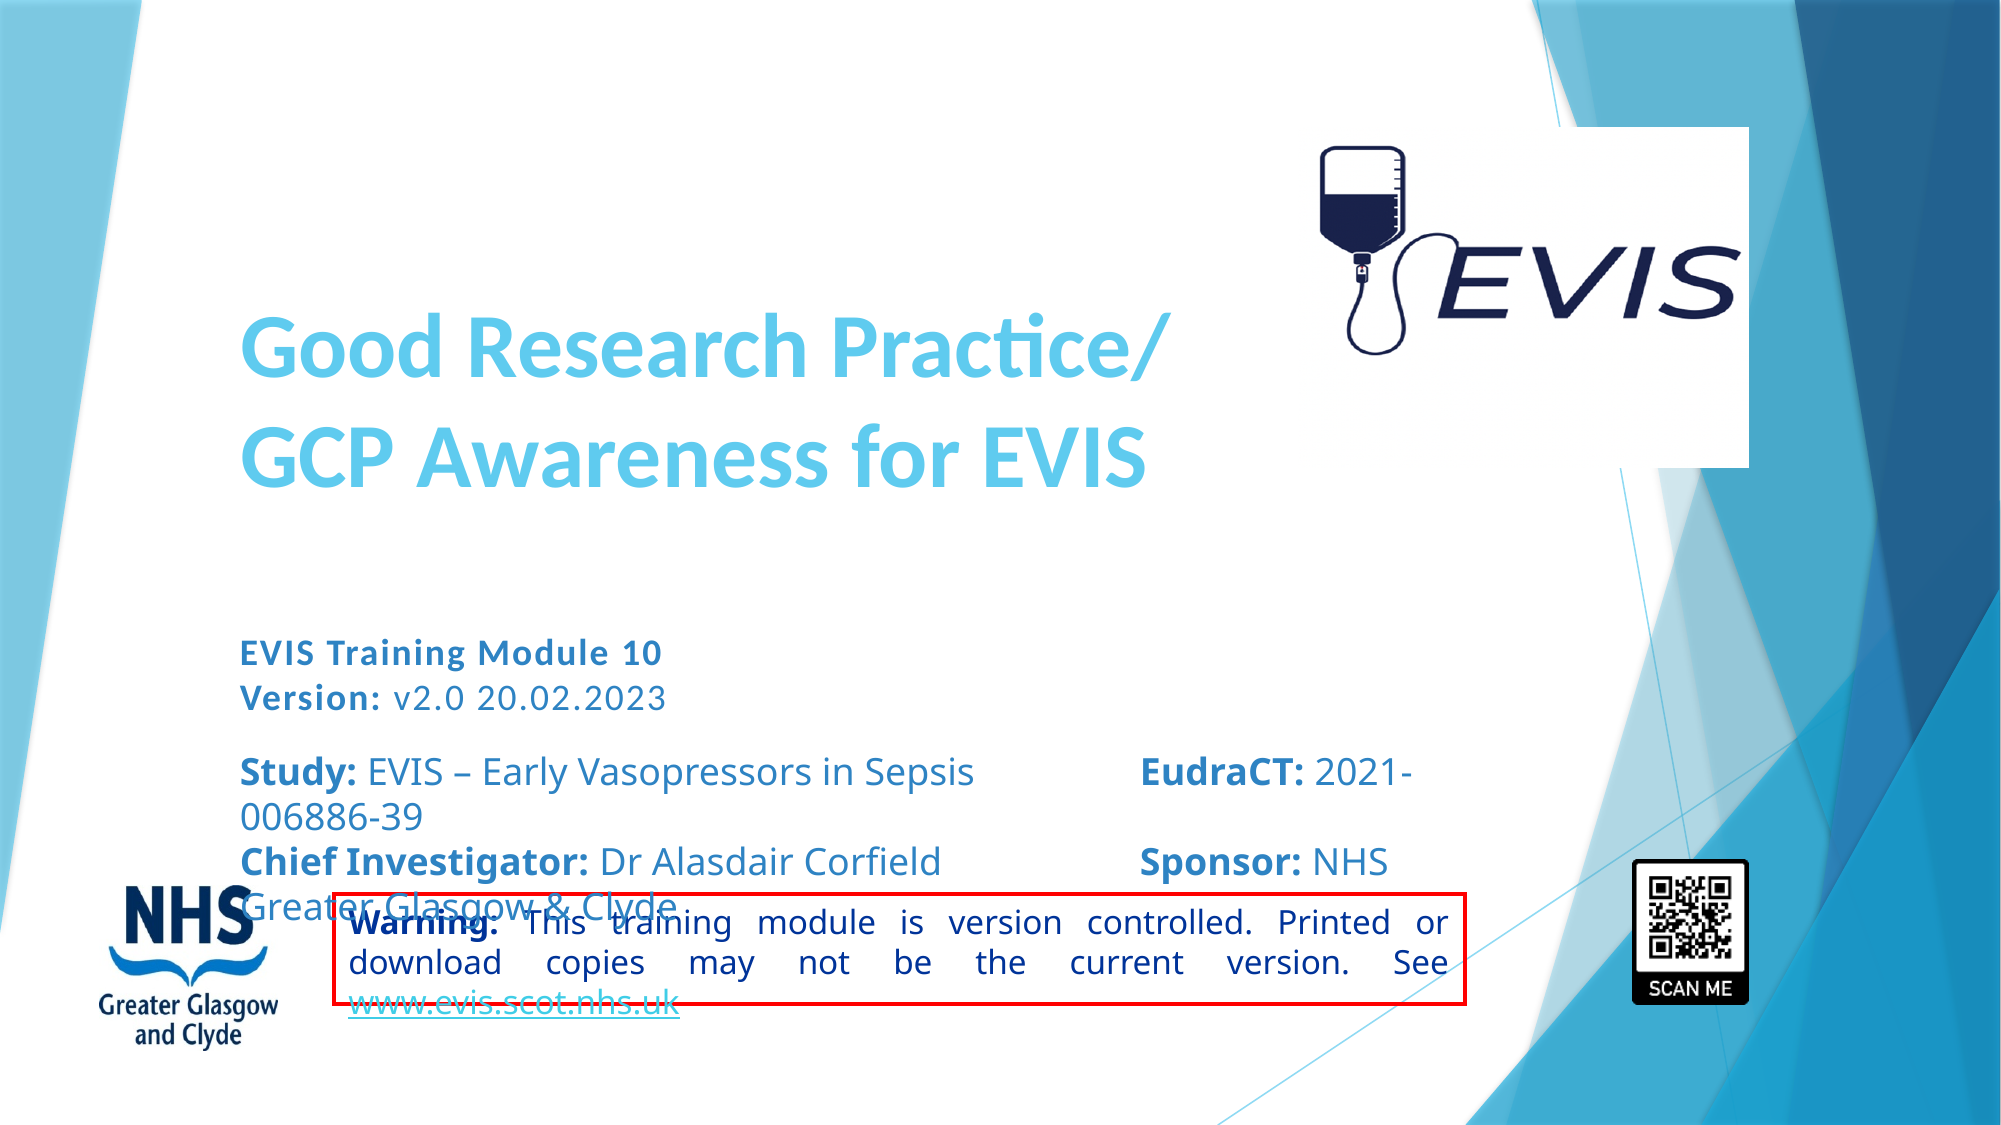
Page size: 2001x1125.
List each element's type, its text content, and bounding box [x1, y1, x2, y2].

text_box Warning: This training module is version controlled. Printed or download copies may not be the current version. See www.evis.scot.nhs.uk [333, 936, 1466, 1005]
picture [1297, 127, 1749, 469]
title Good Research Practice/ GCP Awareness for EVIS [225, 243, 1613, 514]
text_box EVIS Training Module 10 Version: v2.0 20.02.2023 Study: EVIS – Early Vasopressors in Sepsis EudraCT: 2021-006886-39 Chief Investigator: Dr Alasdair Corfield Sponsor: NHS Greater Glasgow & Clyde [225, 620, 1538, 936]
picture [1631, 858, 1749, 1005]
picture [98, 884, 279, 1051]
